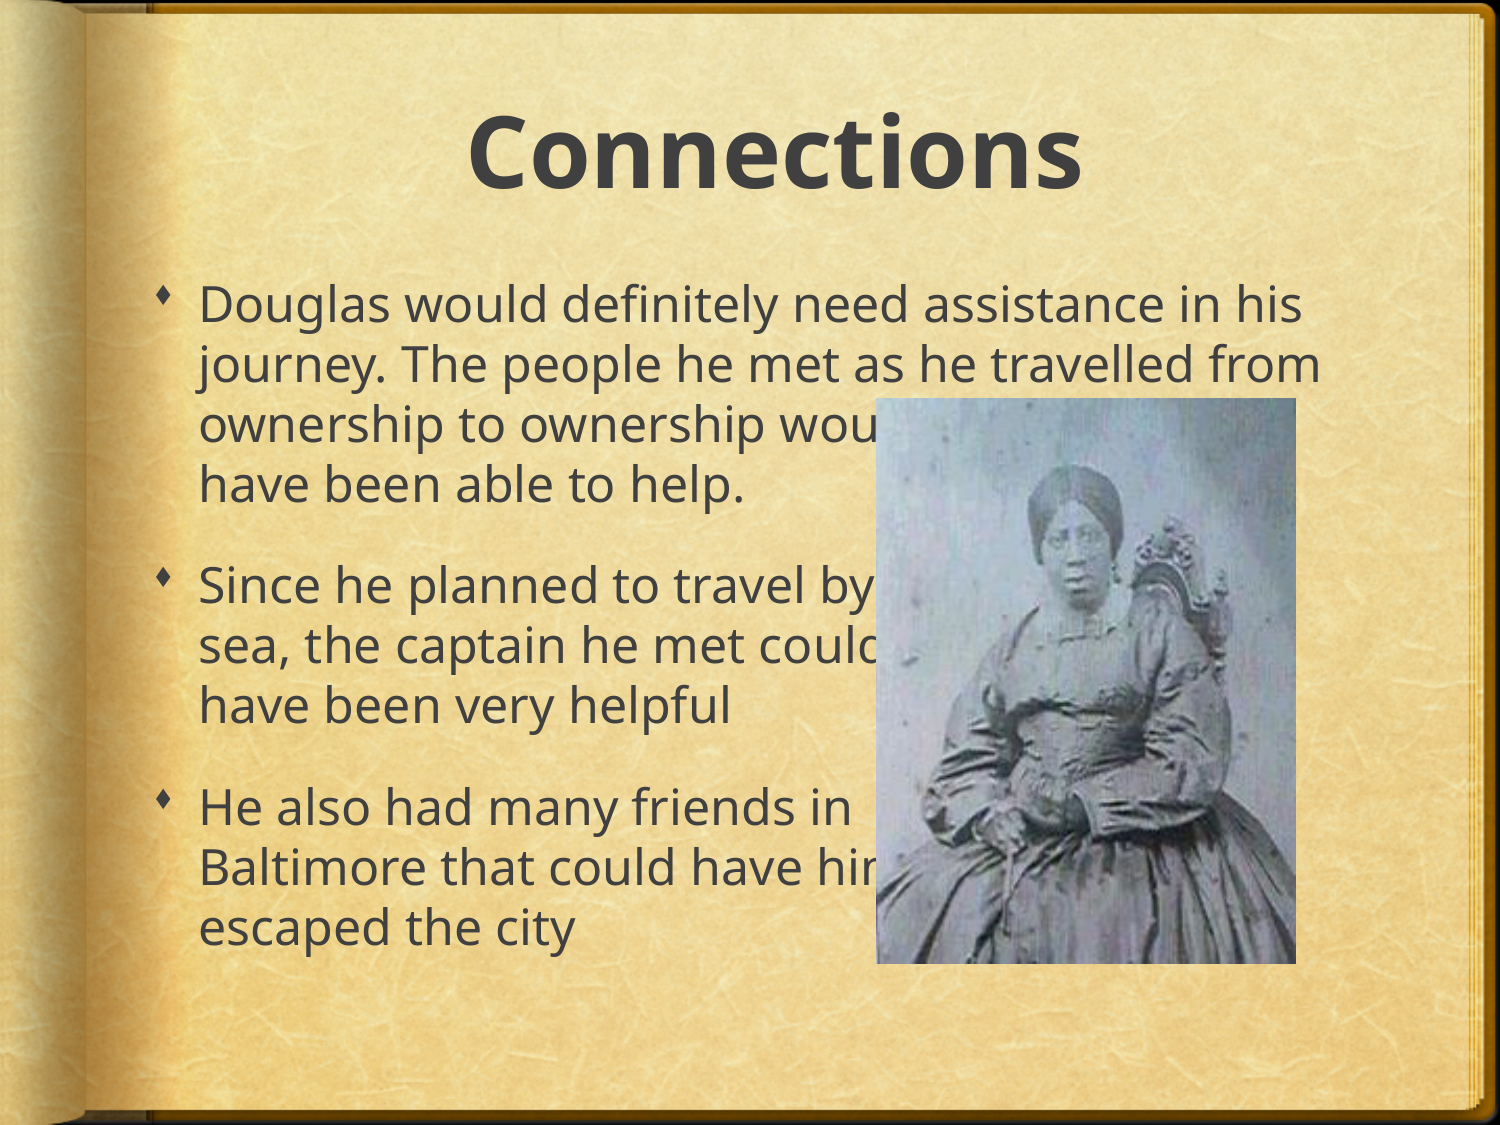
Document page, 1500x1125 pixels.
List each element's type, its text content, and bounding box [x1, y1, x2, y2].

picture [0, 0, 1500, 1125]
list Douglas would definitely need assistance in his journey. The people he met as he travelled from ownership to ownership would have been able to help. Since he planned to travel by sea, the captain he met could have been very helpful He also had many friends in Baltimore that could have him escaped the city [136, 264, 1372, 1005]
title Connections [178, 45, 1372, 264]
